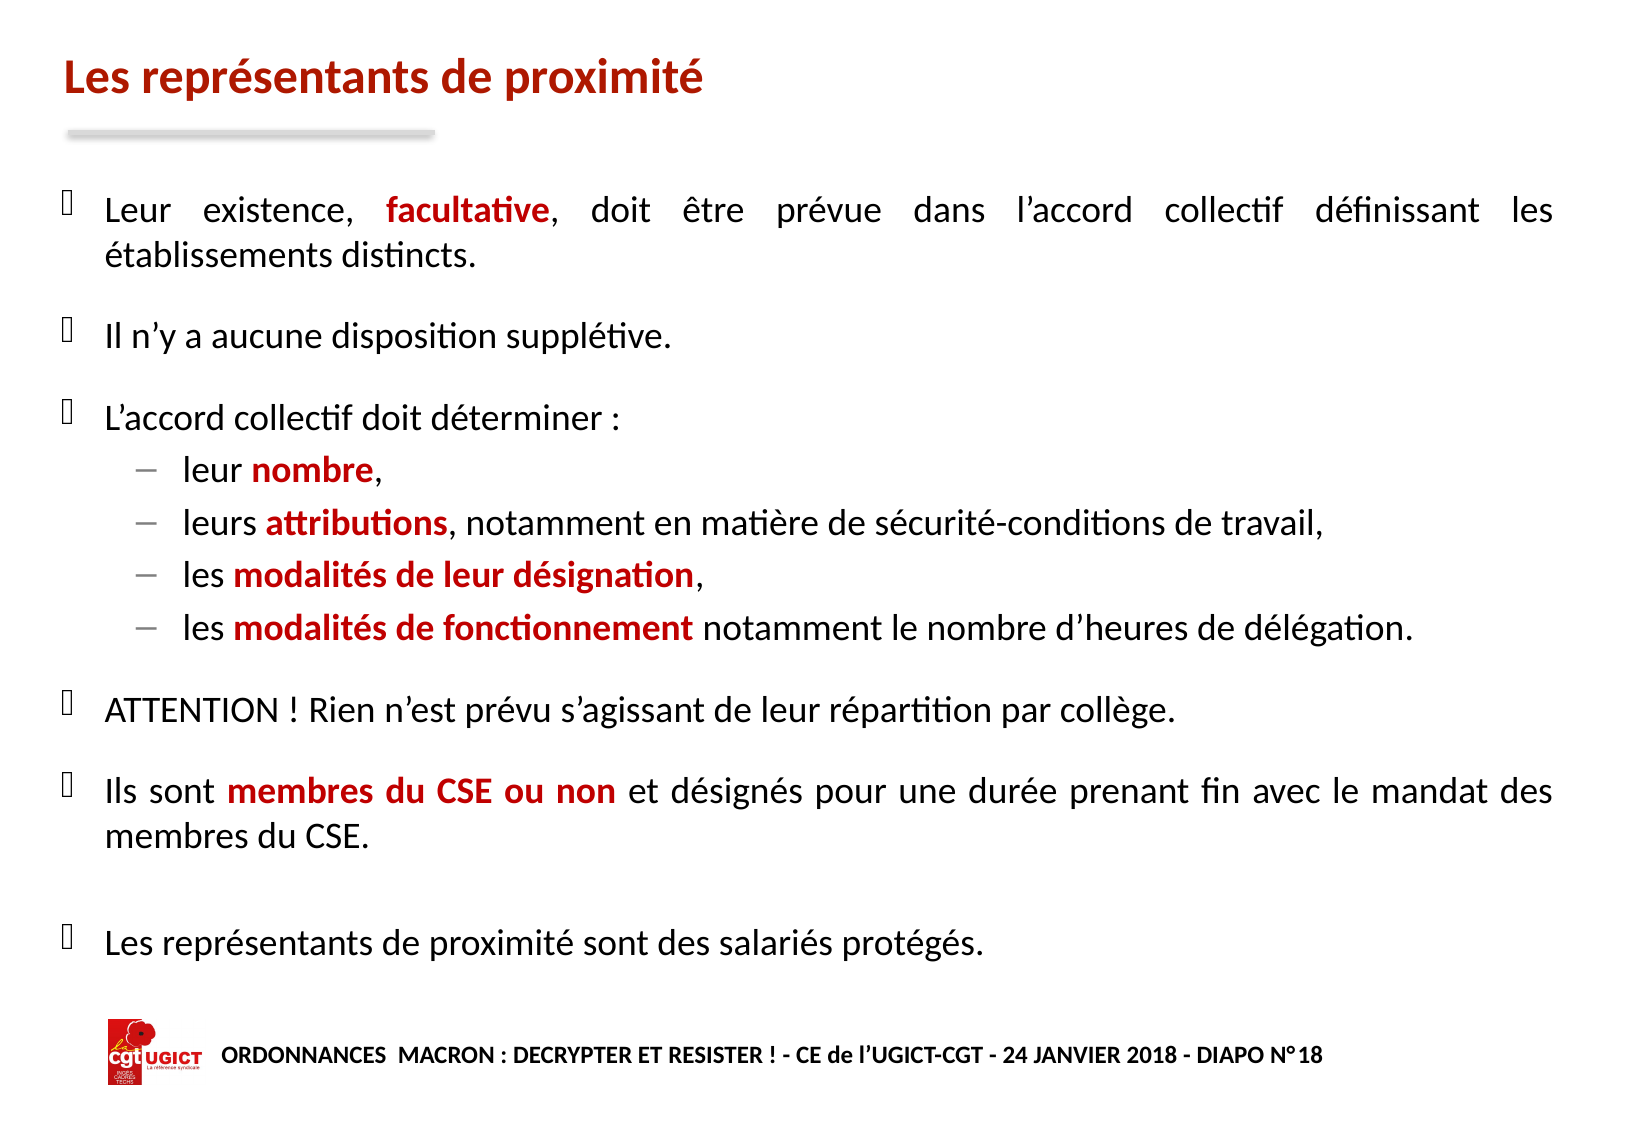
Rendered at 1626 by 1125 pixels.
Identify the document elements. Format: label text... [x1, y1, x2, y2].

list Leur existence, facultative, doit être prévue dans l’accord collectif définissant les établissements distincts. Il n’y a aucune disposition supplétive. L’accord collectif doit déterminer : leur nombre, leurs attributions, notamment en matière de sécurité-conditions de travail, les modalités de leur désignation, les modalités de fonctionnement notamment le nombre d’heures de délégation. ATTENTION ! Rien n’est prévu s’agissant de leur répartition par collège. Ils sont membres du CSE ou non et désignés pour une durée prenant fin avec le mandat des membres du CSE. Les représentants de proximité sont des salariés protégés. [46, 177, 1570, 1000]
title Les représentants de proximité [49, 36, 1573, 122]
picture [108, 1019, 206, 1085]
